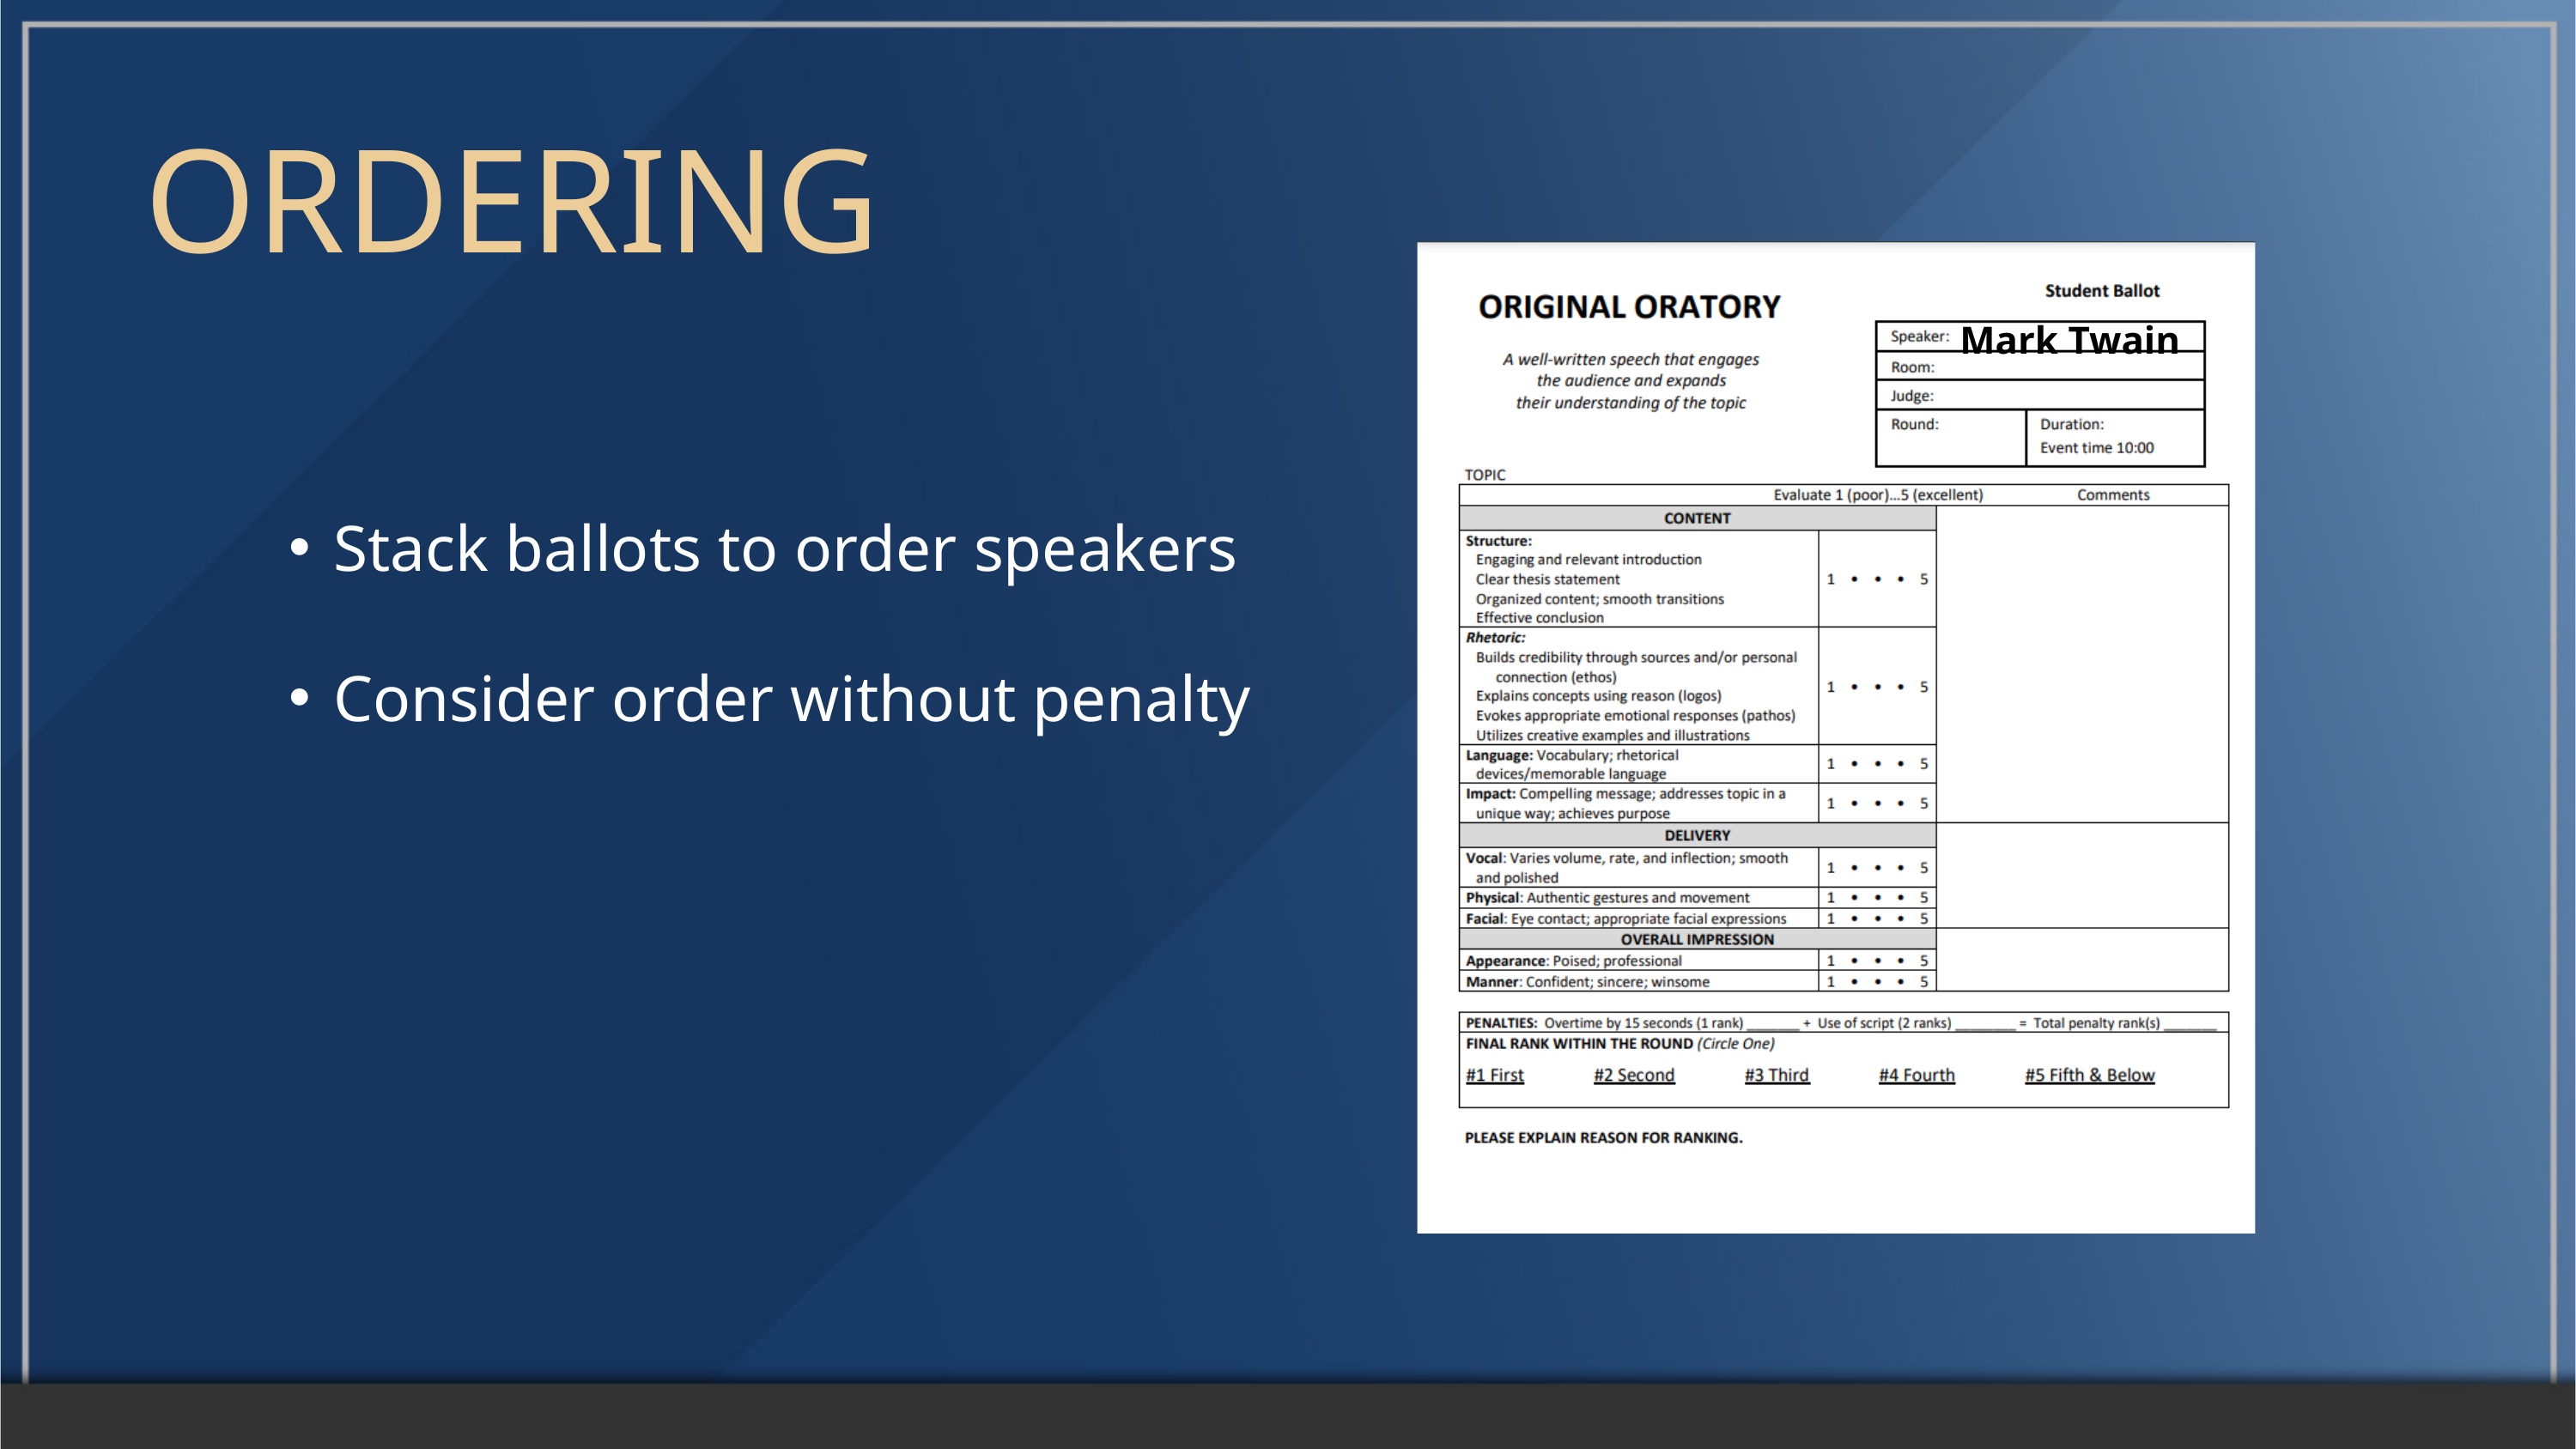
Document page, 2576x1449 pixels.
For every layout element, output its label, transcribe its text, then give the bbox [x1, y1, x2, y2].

text_box [1417, 241, 2256, 1234]
text_box Mark Twain [1959, 316, 2222, 362]
text_box Stack ballots to order speakers Consider order without penalty [244, 508, 1296, 735]
text_box [0, 0, 2576, 1449]
text_box ORDERING [144, 110, 1464, 282]
